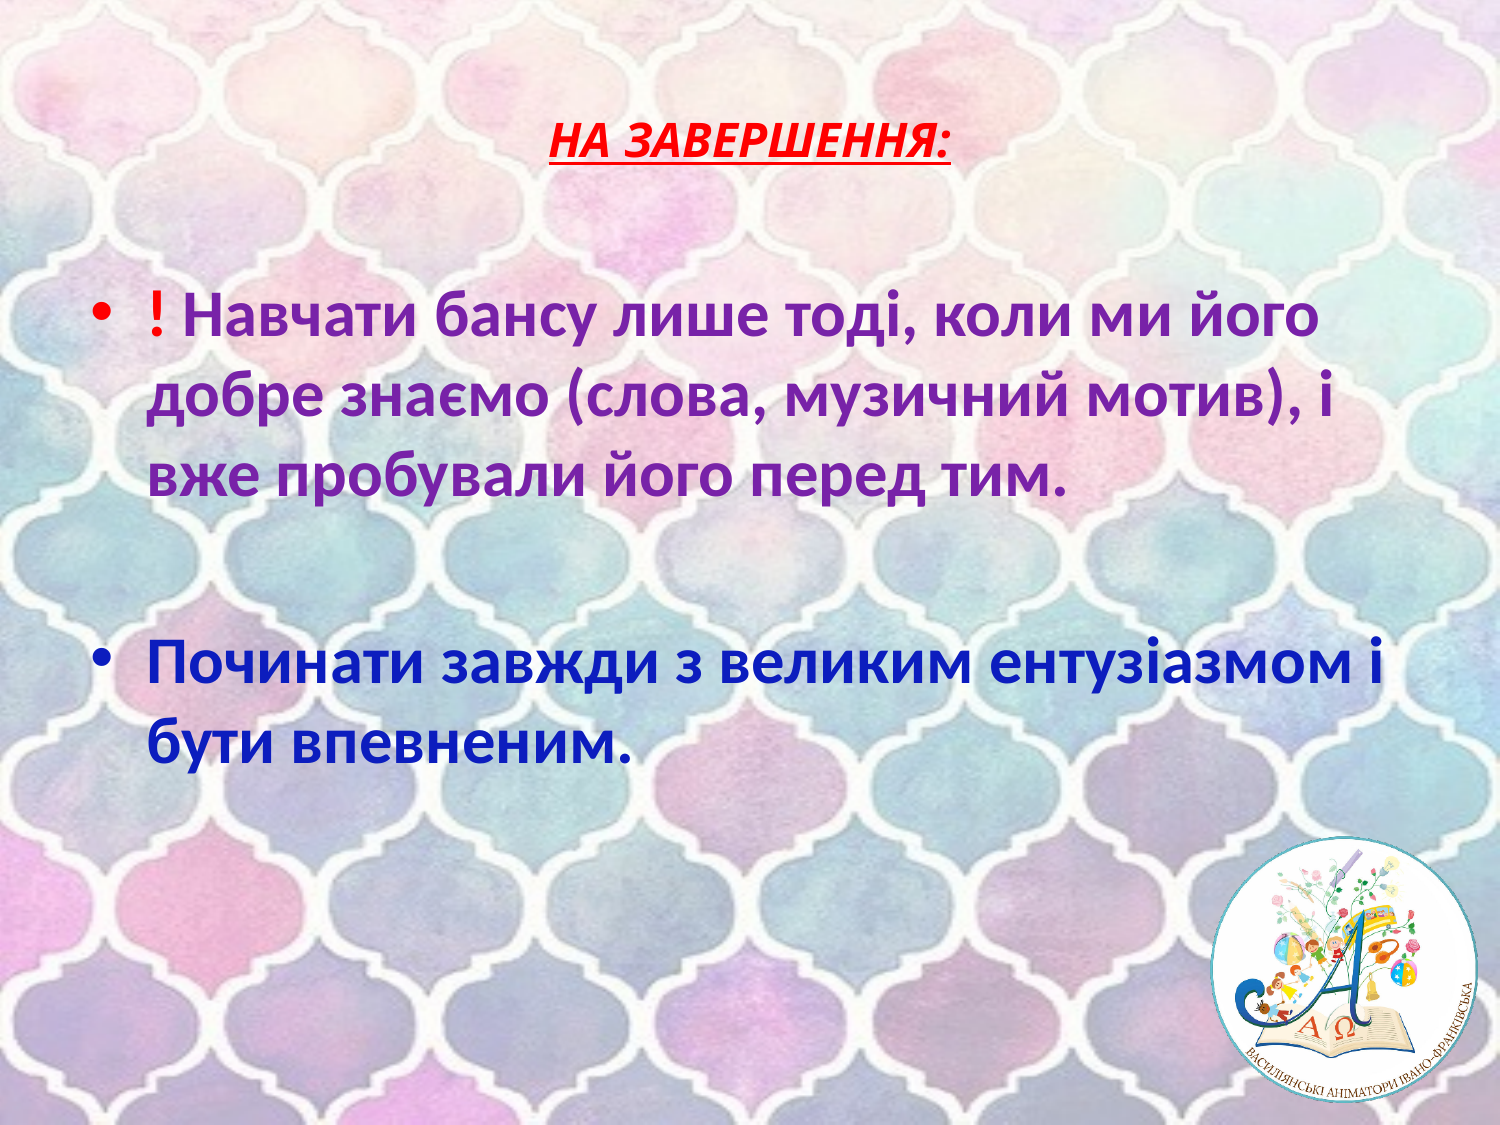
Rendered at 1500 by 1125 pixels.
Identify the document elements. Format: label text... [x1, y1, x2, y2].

title НА ЗАВЕРШЕННЯ: [75, 45, 1425, 233]
picture [0, 0, 1500, 1125]
list ! Навчати бансу лише тоді, коли ми його добре знаємо (слова, музичний мотив), і вже пробували його перед тим. Починати завжди з великим ентузіазмом і бути впевненим. [75, 262, 1425, 1005]
